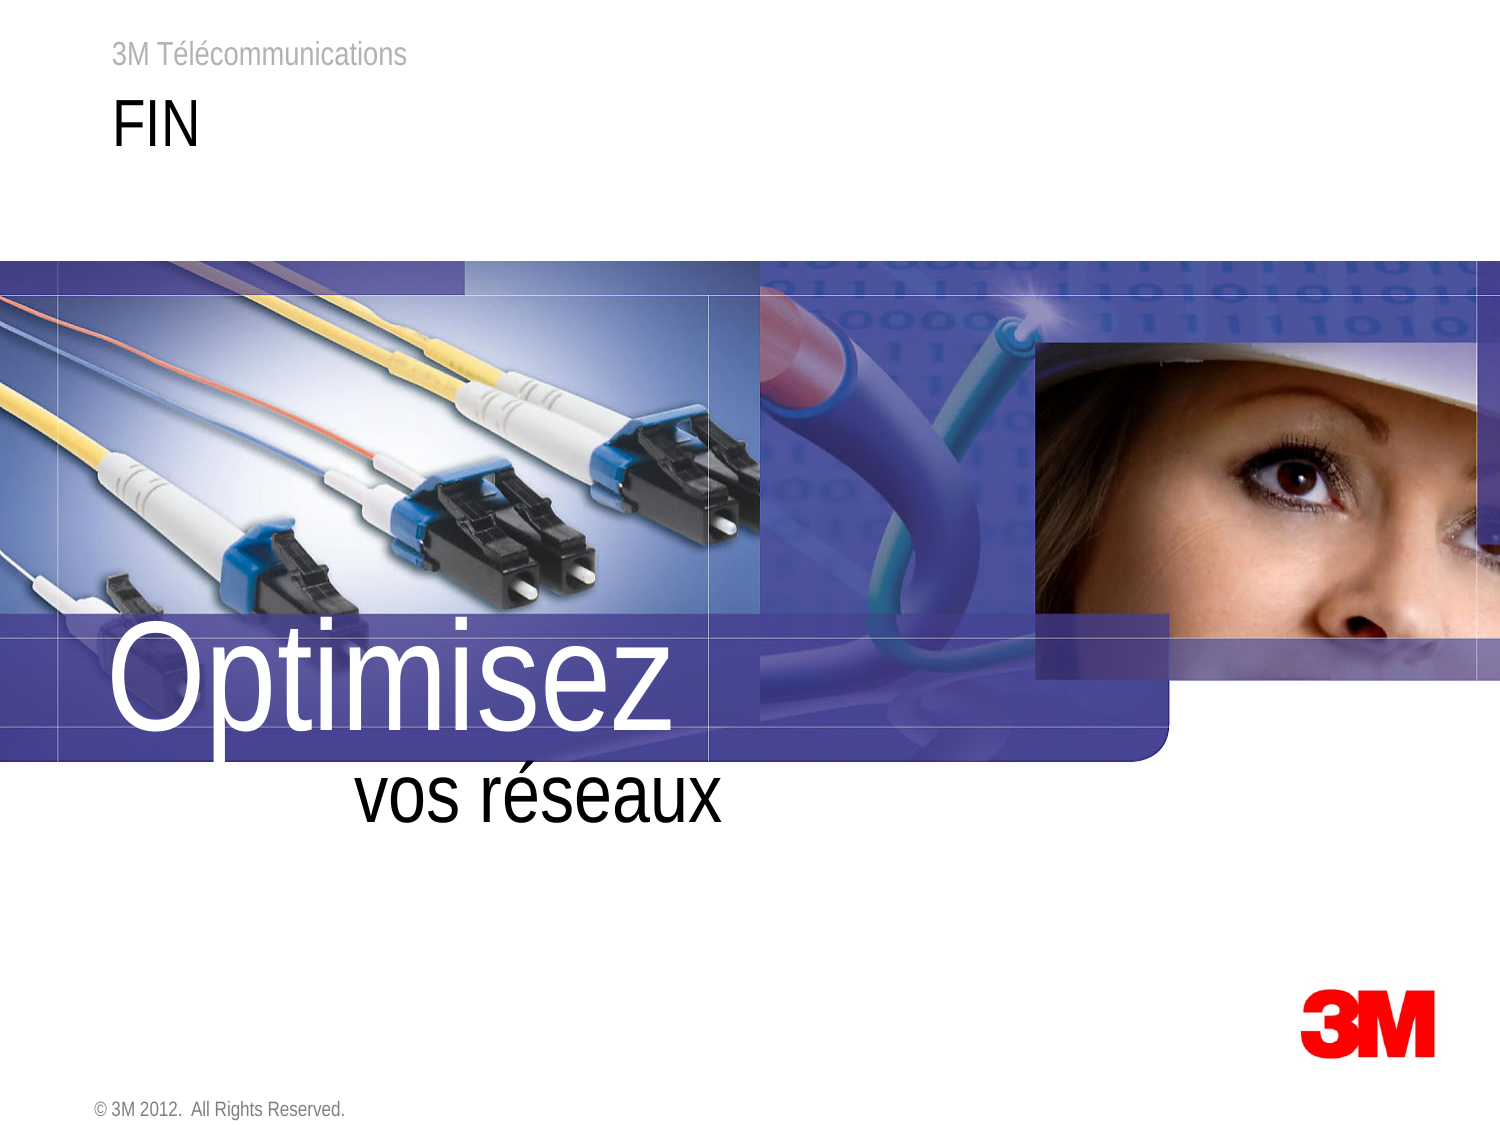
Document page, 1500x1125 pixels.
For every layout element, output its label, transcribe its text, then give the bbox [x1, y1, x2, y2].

text_box vos réseaux [354, 739, 1187, 852]
title FIN [112, 91, 1388, 126]
picture [0, 261, 1500, 858]
text_box Optimisez [106, 574, 1087, 699]
text_box © 3M 2012. All Rights Reserved. [94, 1088, 445, 1121]
picture [1297, 982, 1442, 1063]
